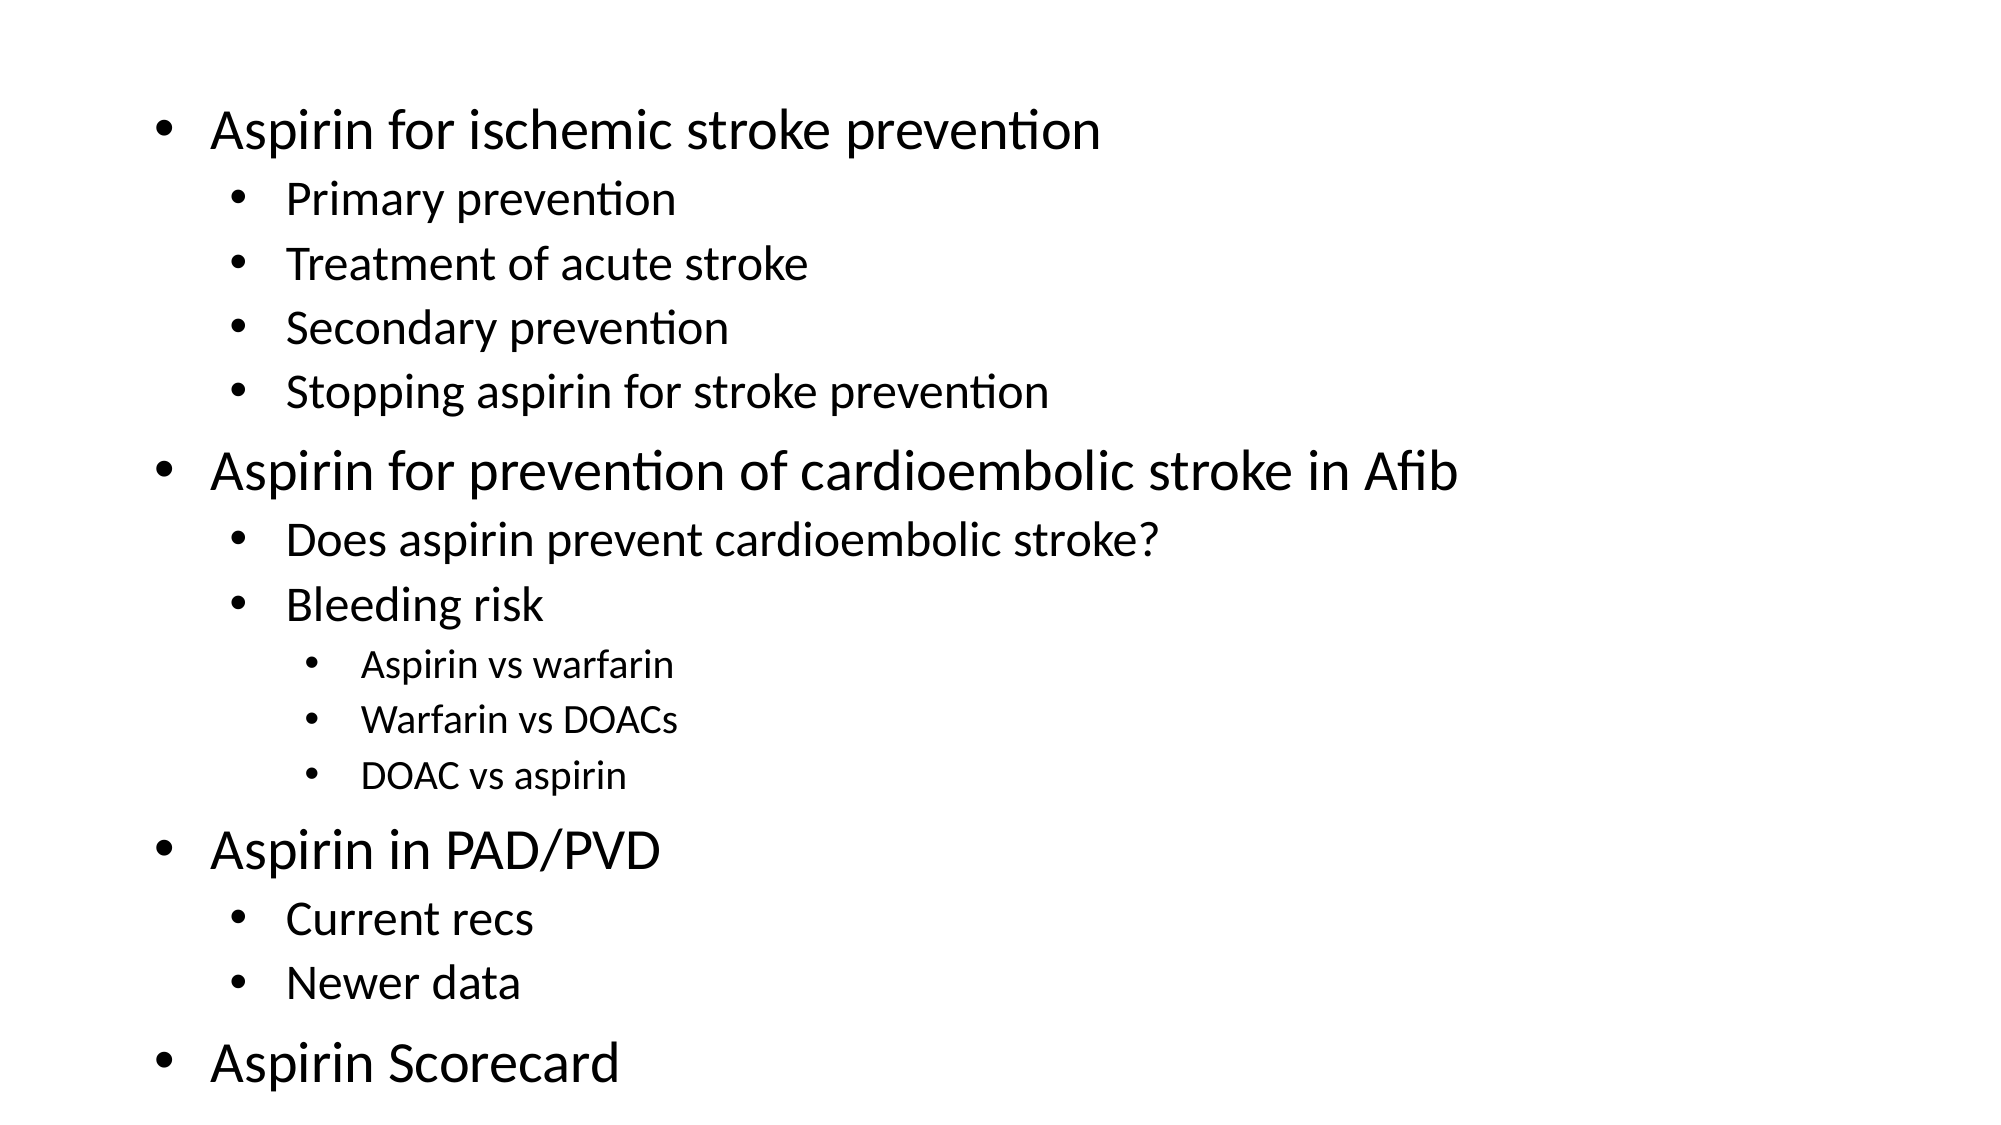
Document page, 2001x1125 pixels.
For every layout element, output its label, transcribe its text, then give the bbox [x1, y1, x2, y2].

list Aspirin for ischemic stroke prevention Primary prevention Treatment of acute stroke Secondary prevention Stopping aspirin for stroke prevention Aspirin for prevention of cardioembolic stroke in Afib Does aspirin prevent cardioembolic stroke? Bleeding risk Aspirin vs warfarin Warfarin vs DOACs DOAC vs aspirin Aspirin in PAD/PVD Current recs Newer data Aspirin Scorecard [120, 91, 1846, 1103]
